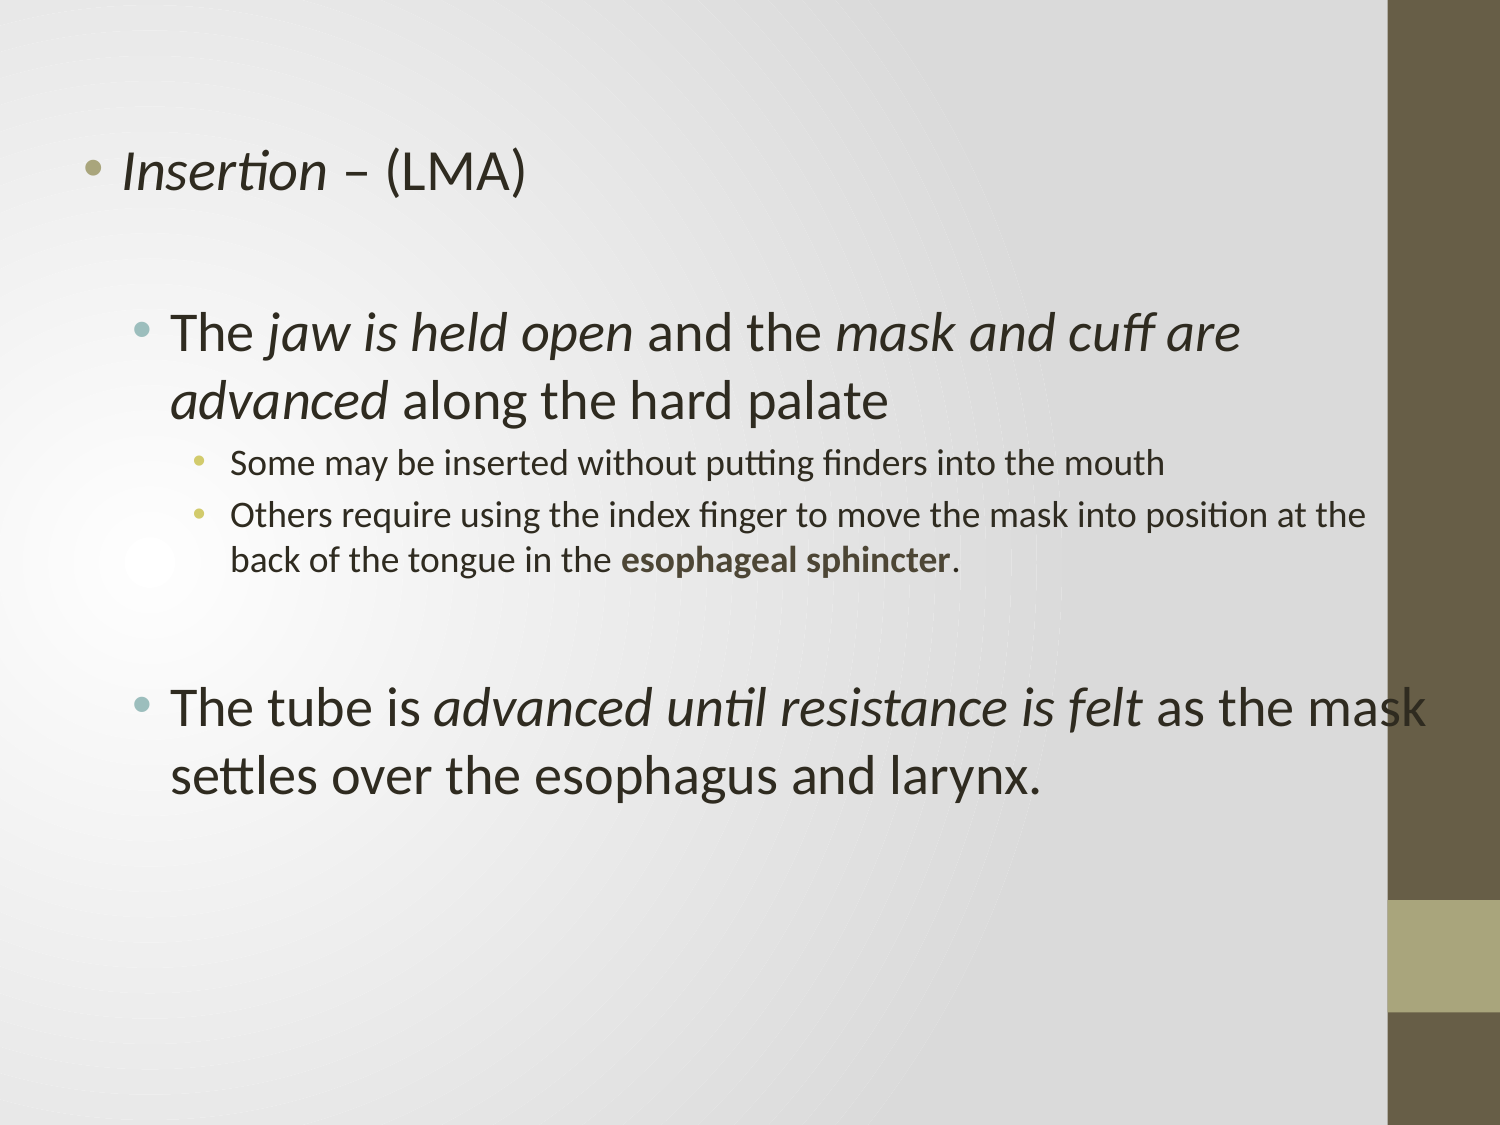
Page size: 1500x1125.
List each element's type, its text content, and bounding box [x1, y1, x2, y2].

list Insertion – (LMA) The jaw is held open and the mask and cuff are advanced along the hard palate Some may be inserted without putting finders into the mouth Others require using the index finger to move the mask into position at the back of the tongue in the esophageal sphincter. The tube is advanced until resistance is felt as the mask settles over the esophagus and larynx. [50, 125, 1450, 1088]
